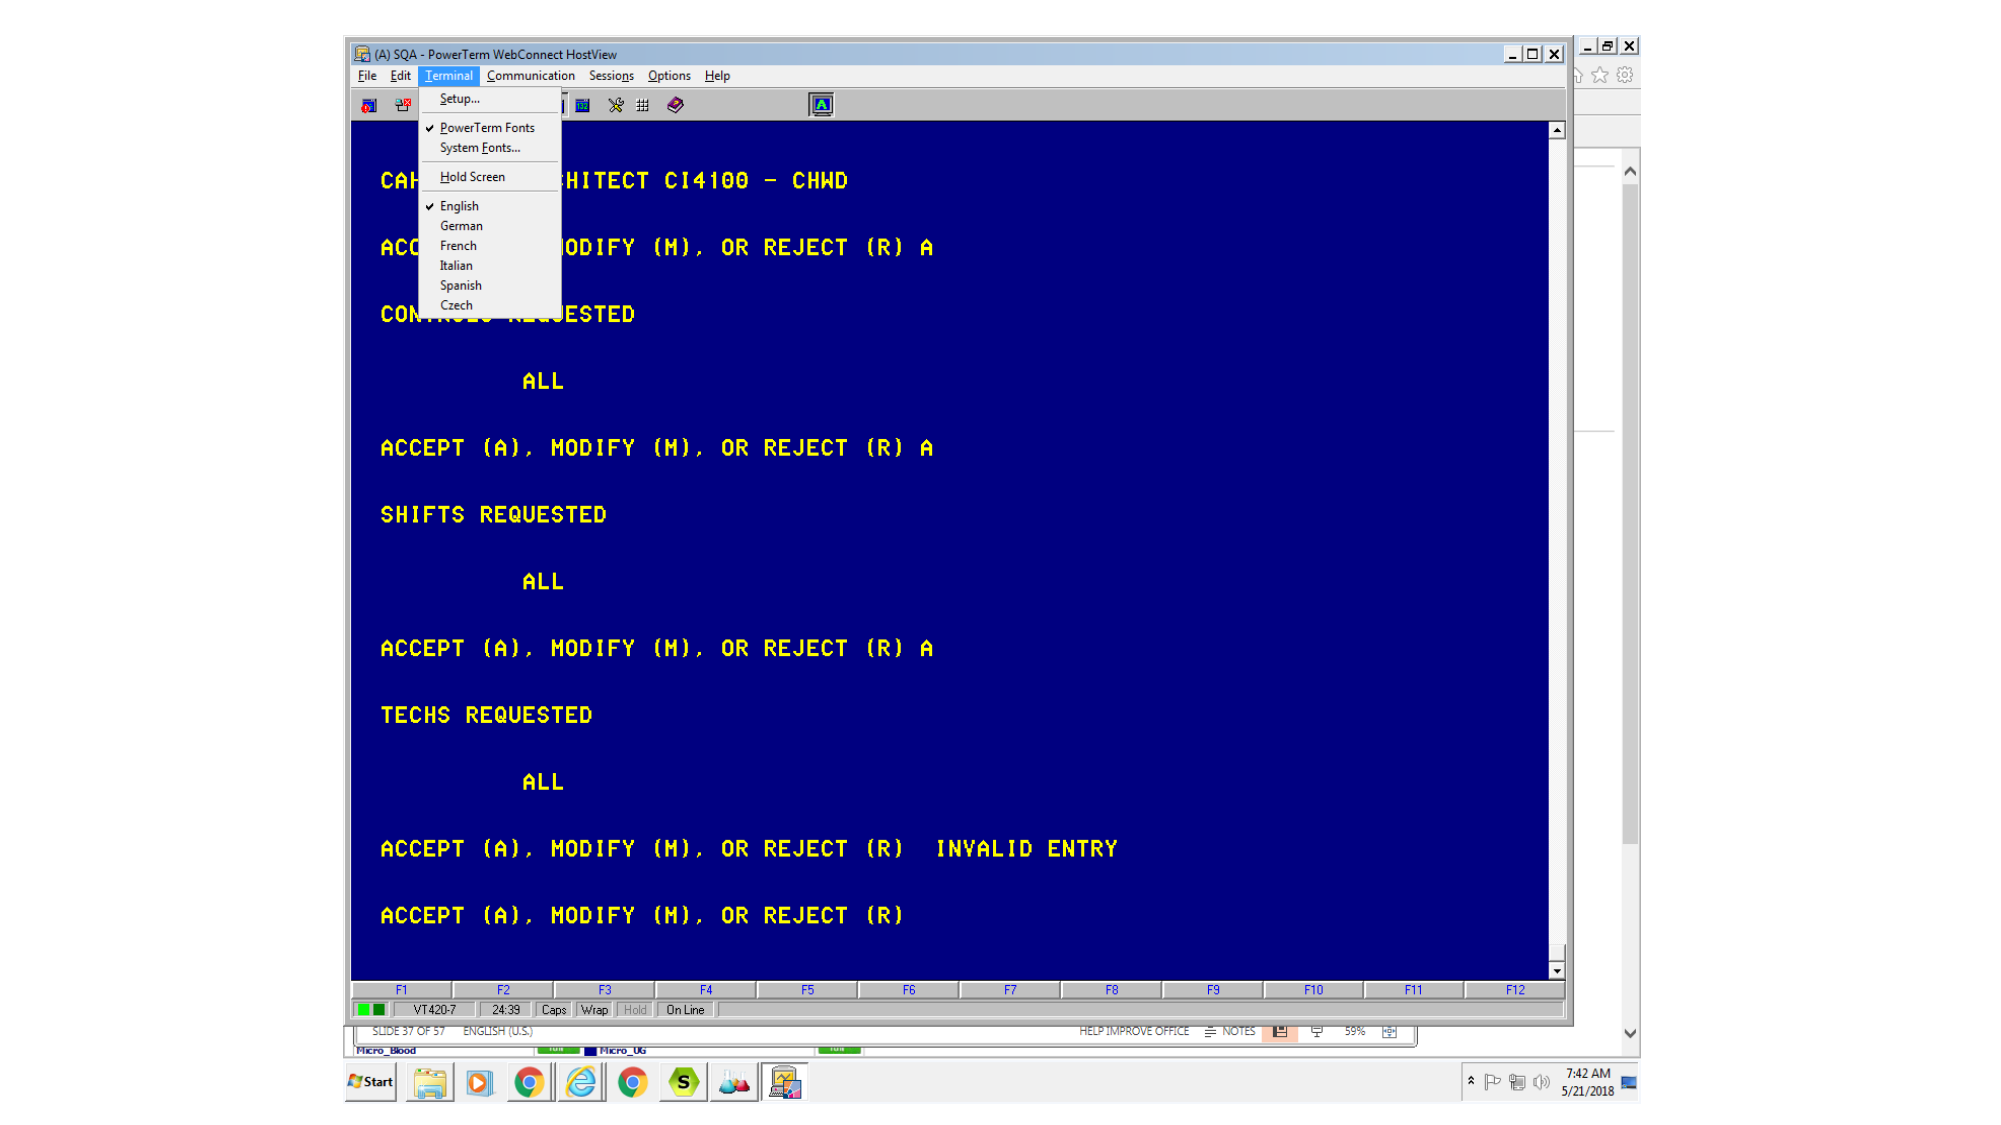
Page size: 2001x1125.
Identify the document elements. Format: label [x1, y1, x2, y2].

picture [343, 35, 1641, 1104]
